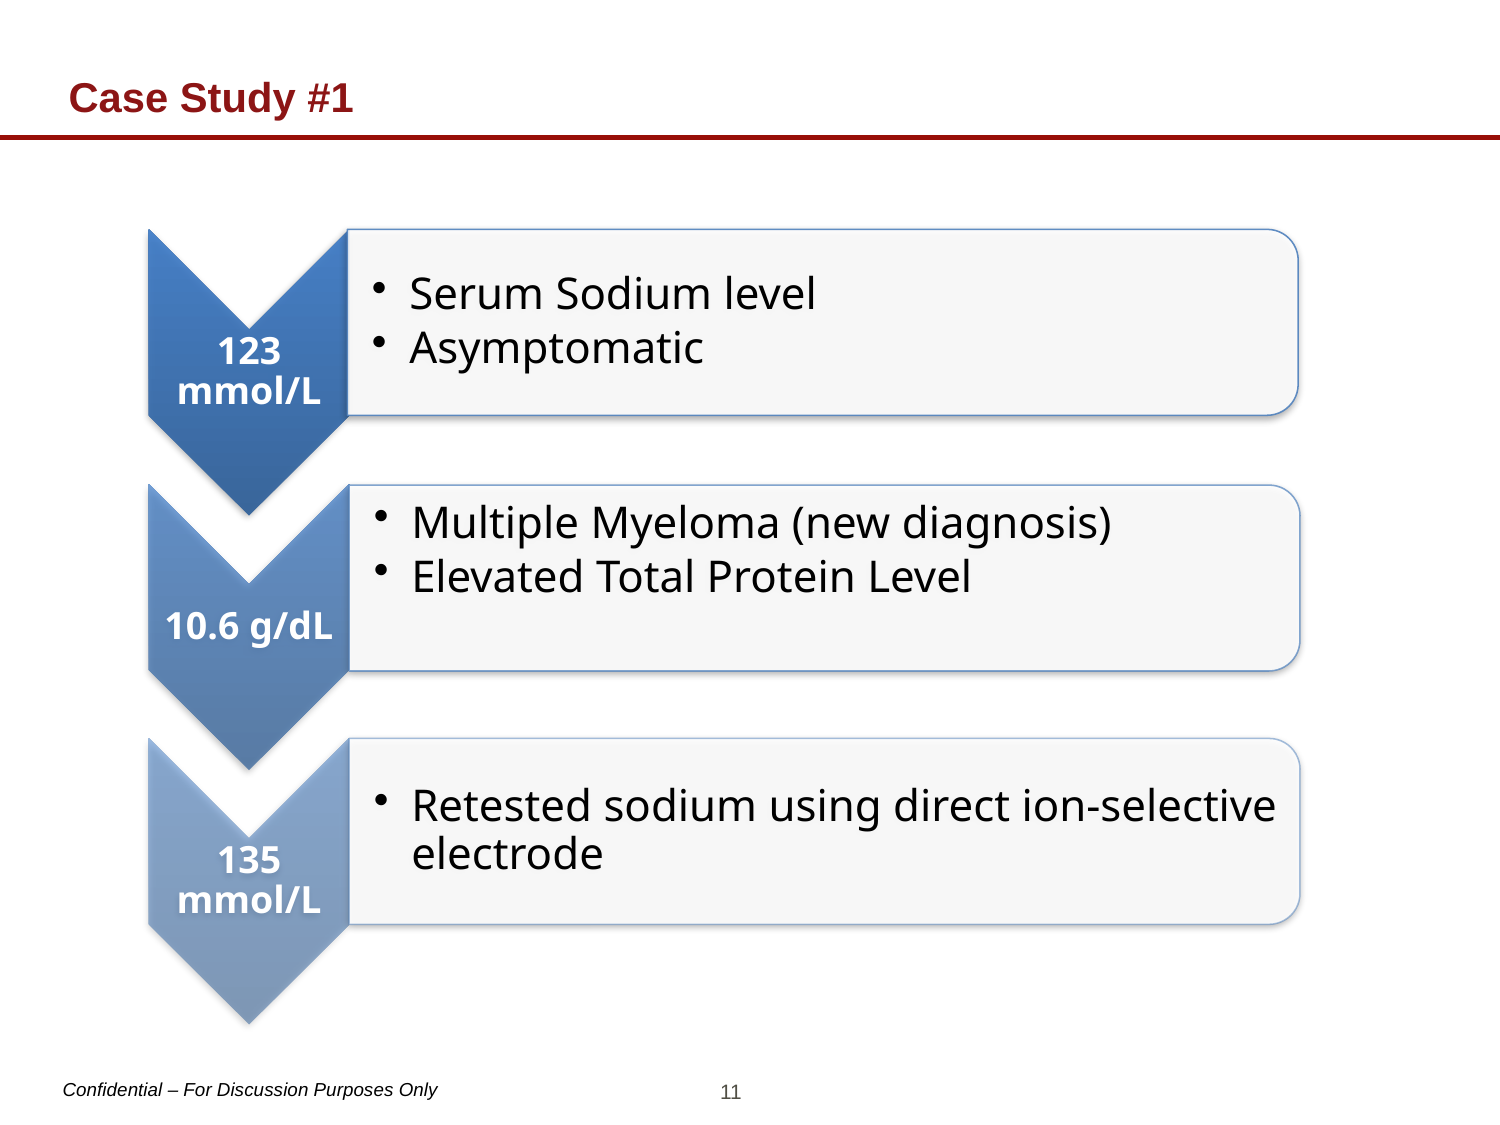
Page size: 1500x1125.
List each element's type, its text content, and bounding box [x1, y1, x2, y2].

slide_number 11 [648, 1070, 819, 1100]
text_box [148, 228, 1301, 1026]
title Case Study #1 [68, 34, 1444, 122]
